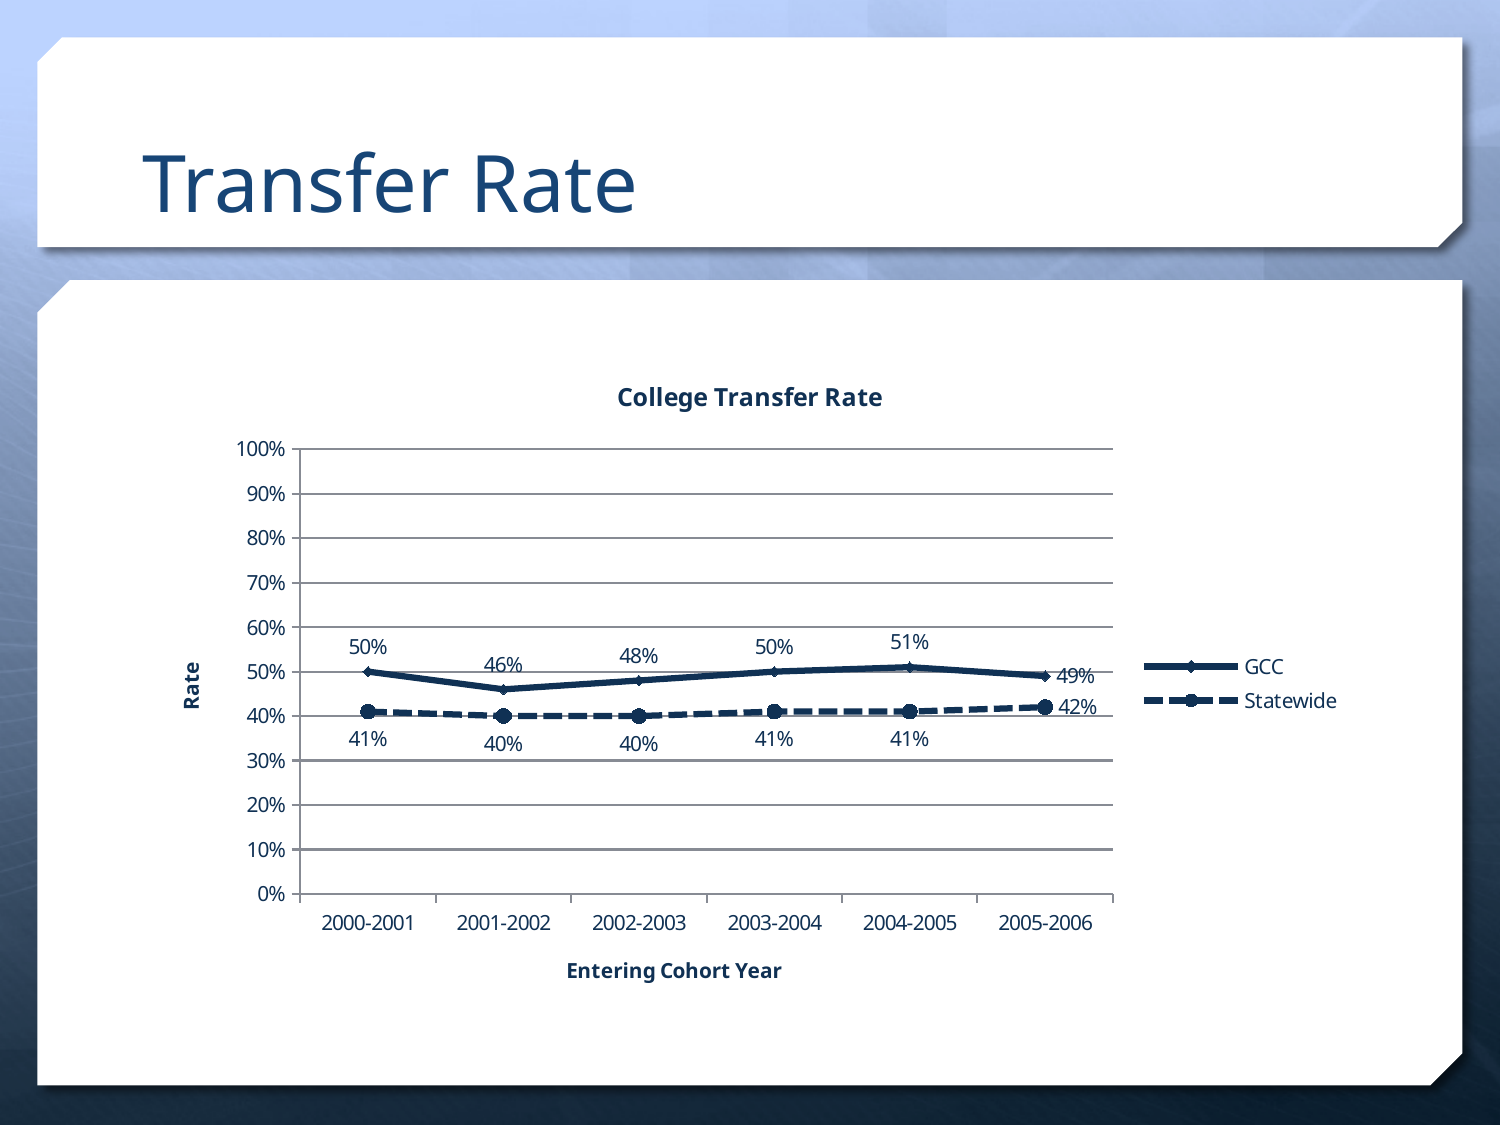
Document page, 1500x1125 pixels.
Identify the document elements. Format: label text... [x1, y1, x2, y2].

chart [143, 350, 1357, 1017]
title Transfer Rate [127, 48, 1372, 236]
